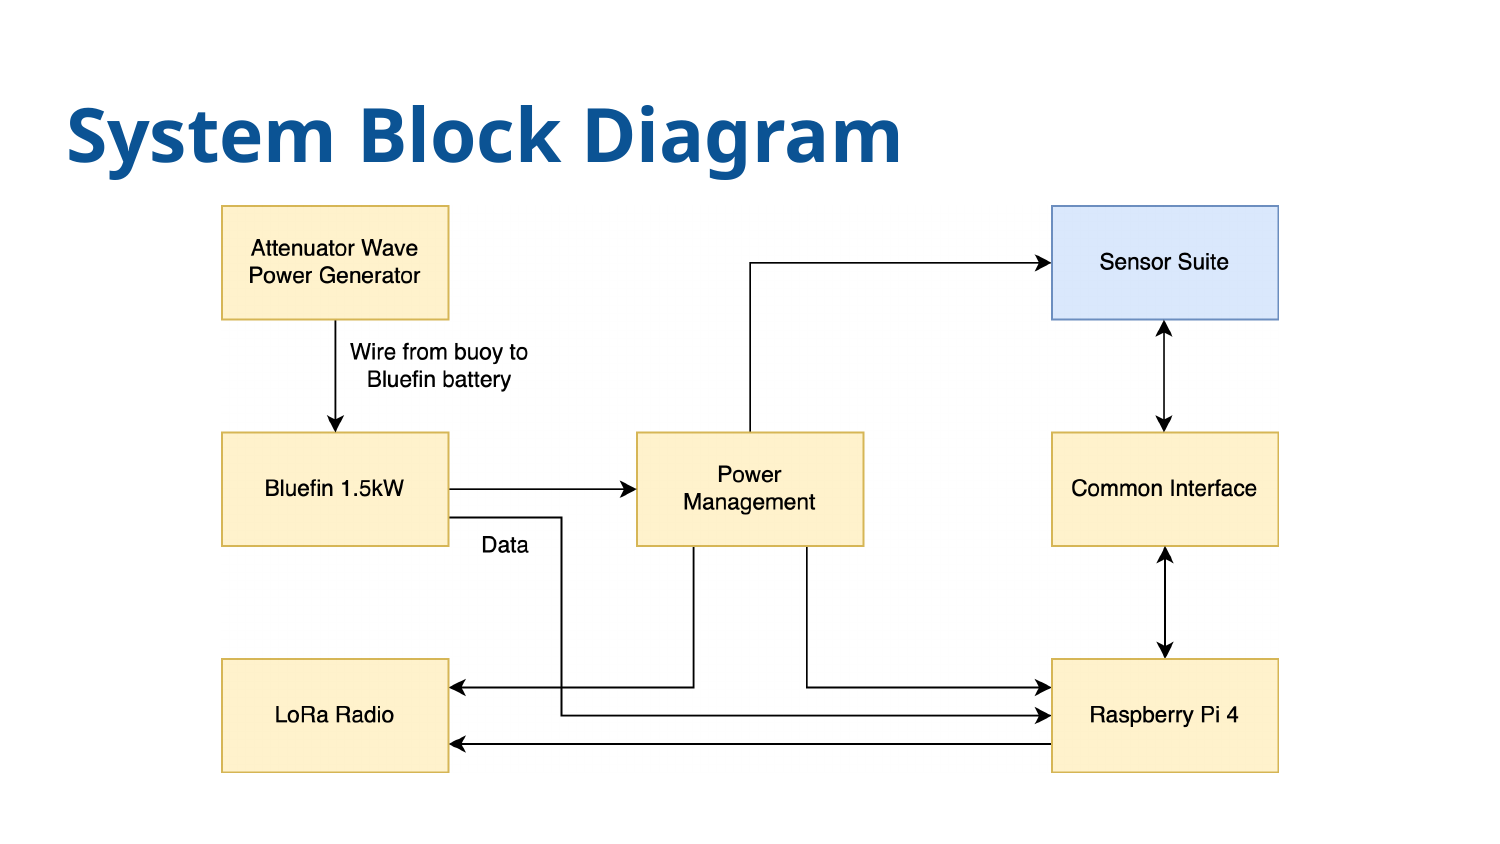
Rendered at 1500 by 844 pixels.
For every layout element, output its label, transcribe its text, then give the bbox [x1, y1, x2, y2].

title System Block Diagram [51, 72, 1449, 189]
picture [220, 205, 1280, 774]
